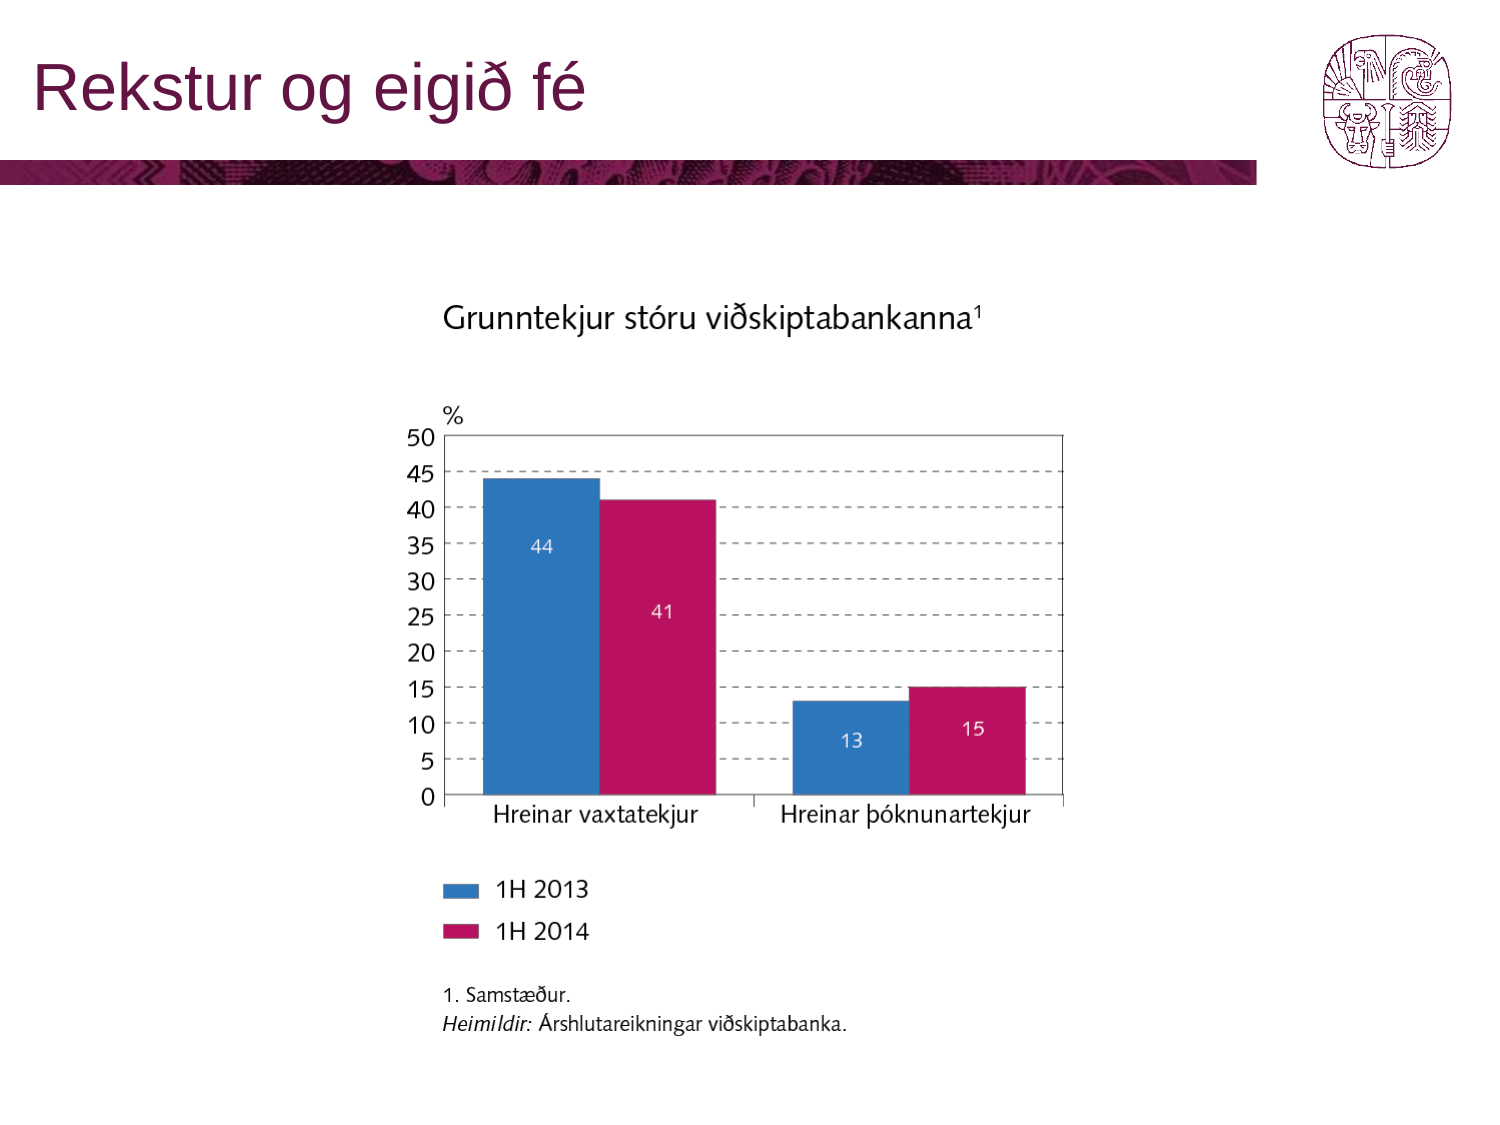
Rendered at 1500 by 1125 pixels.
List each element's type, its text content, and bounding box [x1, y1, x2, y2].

picture [407, 255, 1064, 1036]
title Rekstur og eigið fé [17, 19, 1247, 149]
picture [0, 160, 1258, 185]
picture [1316, 31, 1456, 173]
